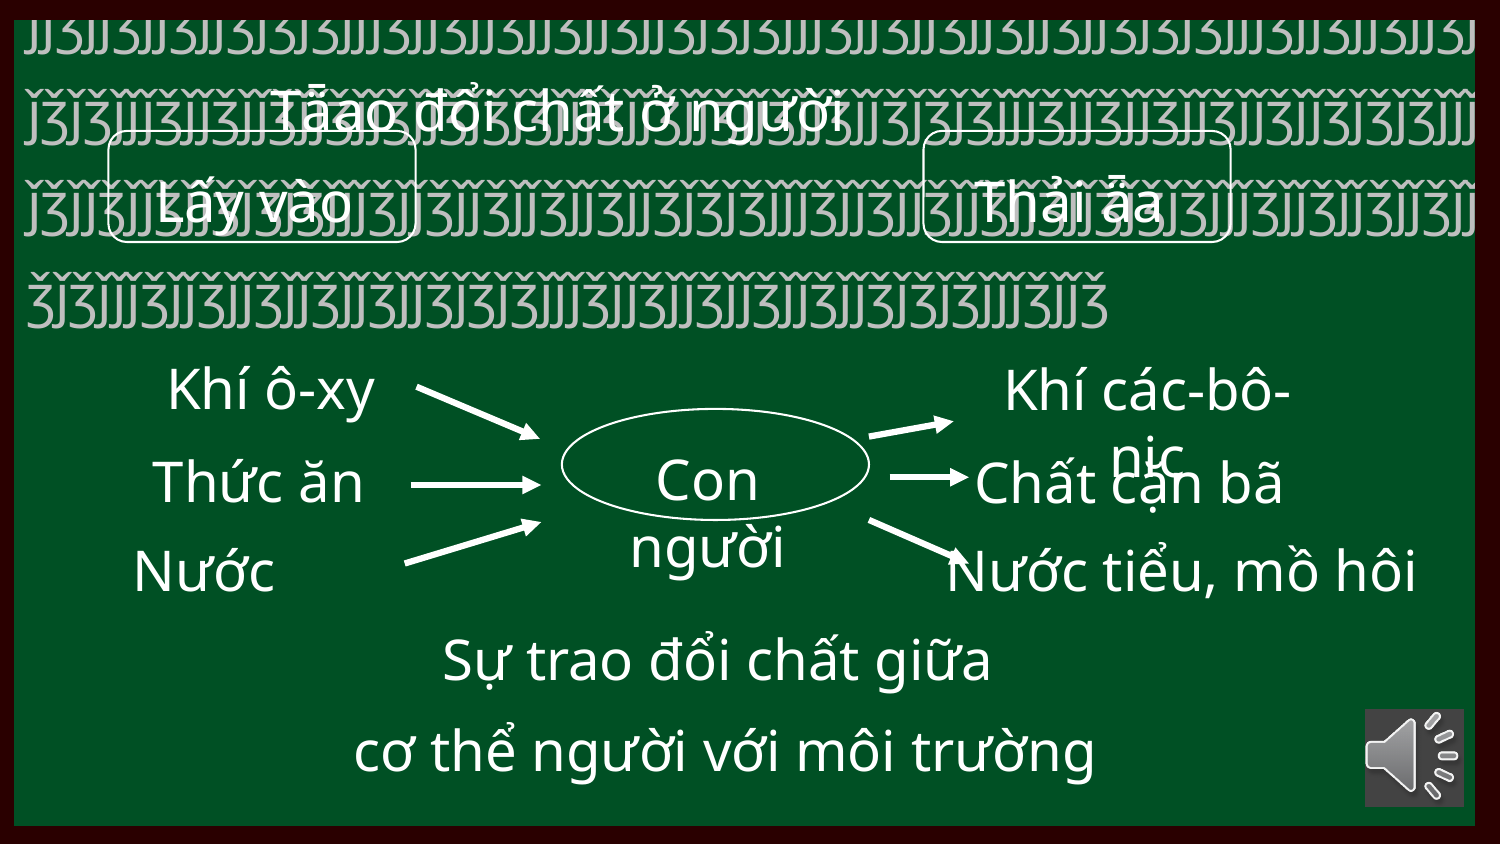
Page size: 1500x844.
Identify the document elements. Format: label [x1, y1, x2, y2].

text_box [0, 0, 1500, 844]
picture [1364, 708, 1465, 809]
text_box [416, 387, 540, 439]
text_box [868, 519, 969, 564]
text_box [108, 130, 416, 311]
text_box [561, 408, 869, 520]
text_box [923, 130, 1231, 311]
text_box [404, 522, 542, 564]
text_box [868, 388, 954, 437]
